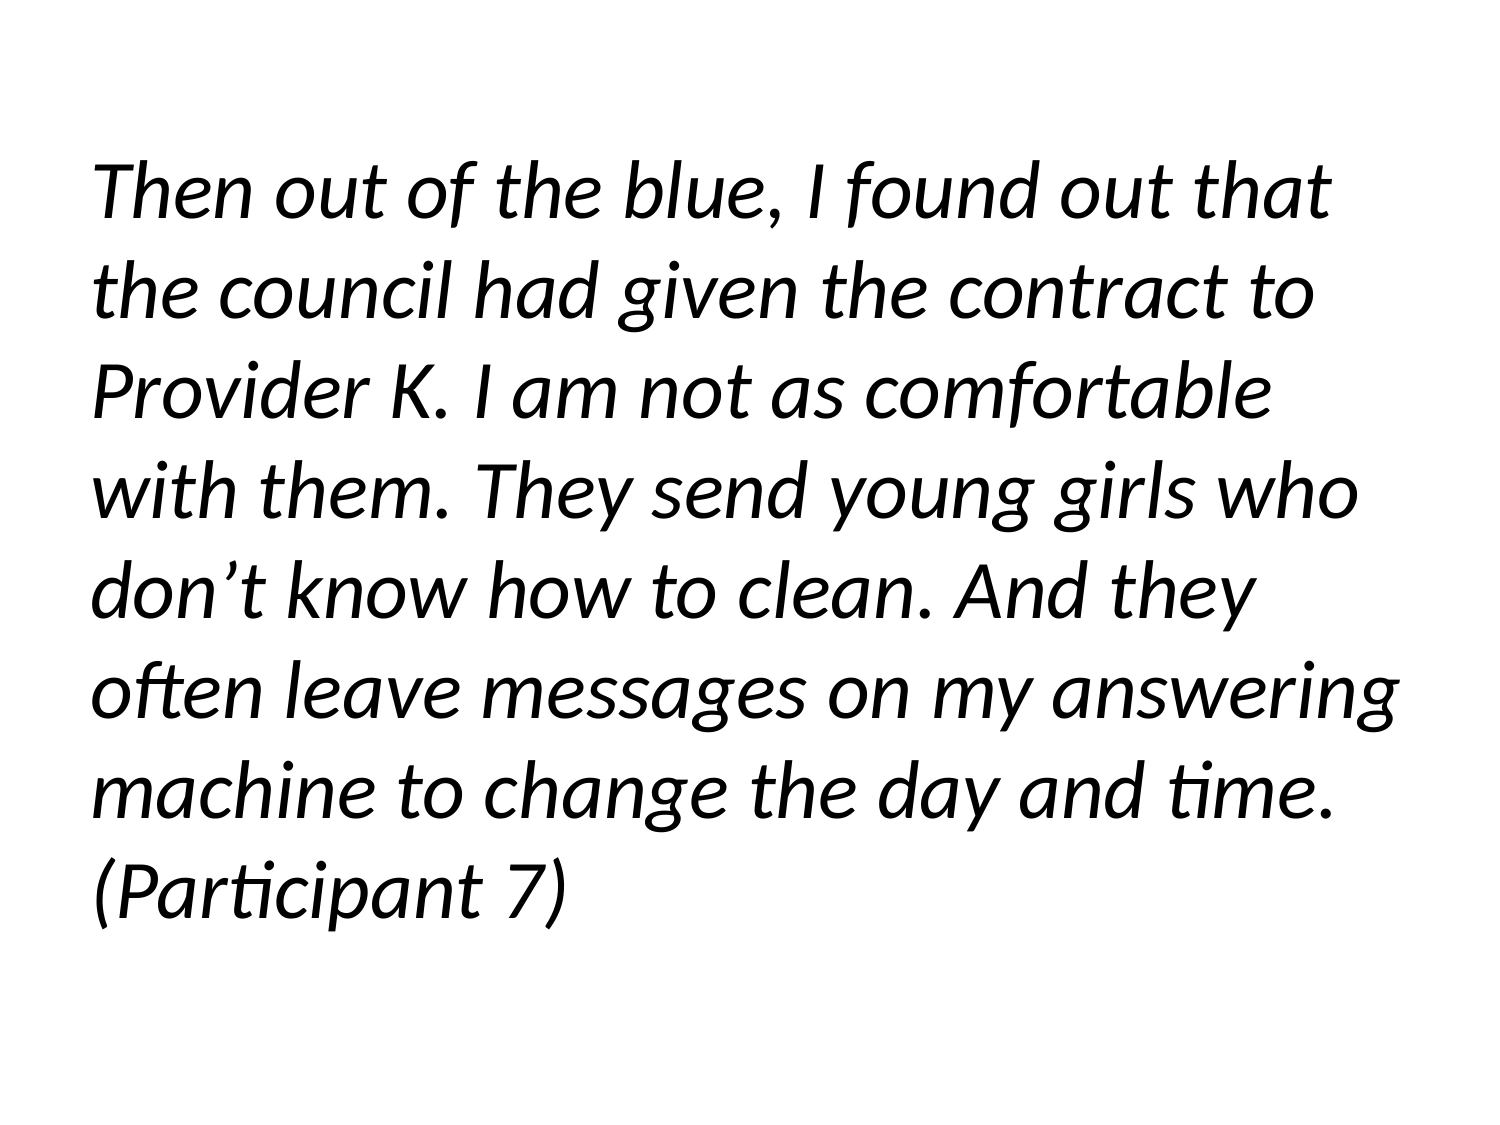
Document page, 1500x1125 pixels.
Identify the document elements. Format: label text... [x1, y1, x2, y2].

list Then out of the blue, I found out that the council had given the contract to Provider K. I am not as comfortable with them. They send young girls who don’t know how to clean. And they often leave messages on my answering machine to change the day and time. (Participant 7) [75, 127, 1425, 1125]
